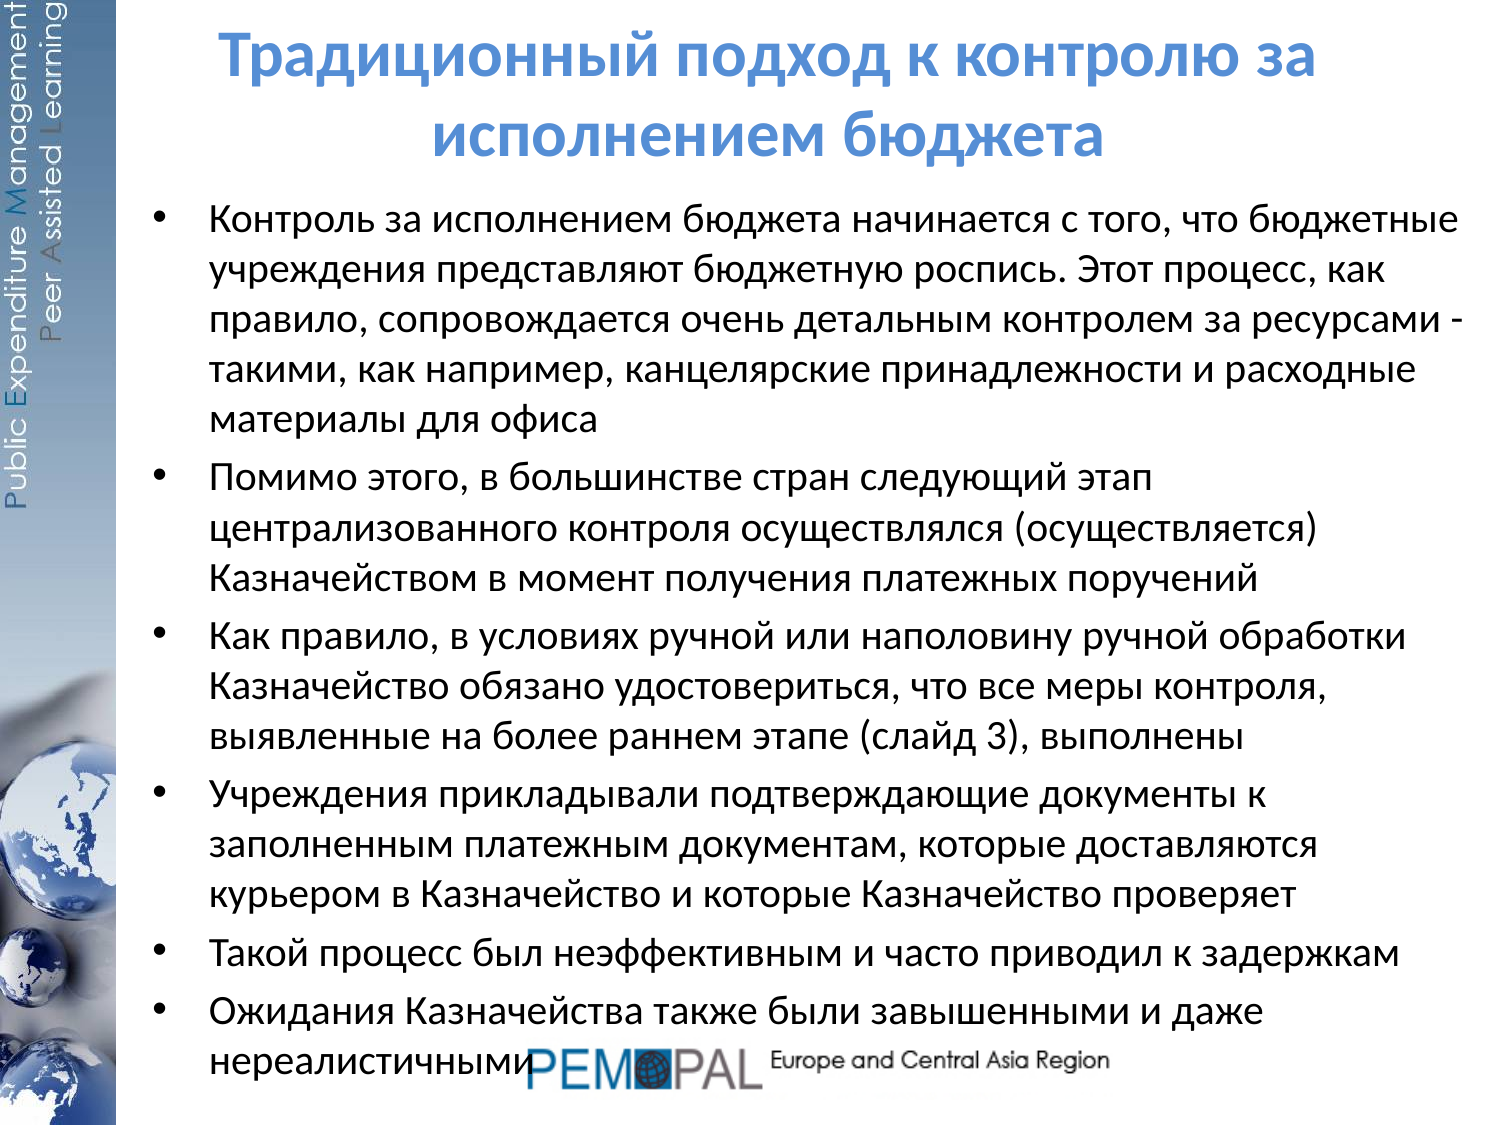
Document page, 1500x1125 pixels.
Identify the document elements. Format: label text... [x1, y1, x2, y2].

list Контроль за исполнением бюджета начинается с того, что бюджетные учреждения представляют бюджетную роспись. Этот процесс, как правило, сопровождается очень детальным контролем за ресурсами - такими, как например, канцелярские принадлежности и расходные материалы для офиса Помимо этого, в большинстве стран следующий этап централизованного контроля осуществлялся (осуществляется) Казначейством в момент получения платежных поручений Как правило, в условиях ручной или наполовину ручной обработки Казначейство обязано удостовериться, что все меры контроля, выявленные на более раннем этапе (слайд 3), выполнены Учреждения прикладывали подтверждающие документы к заполненным платежным документам, которые доставляются курьером в Казначейство и которые Казначейство проверяет Такой процесс был неэффективным и часто приводил к задержкам Ожидания Казначейства также были завышенными и даже нереалистичными [137, 183, 1500, 1059]
picture [0, 0, 116, 1125]
picture [525, 1059, 1113, 1100]
title Традиционный подход к контролю за исполнением бюджета [112, 0, 1425, 184]
